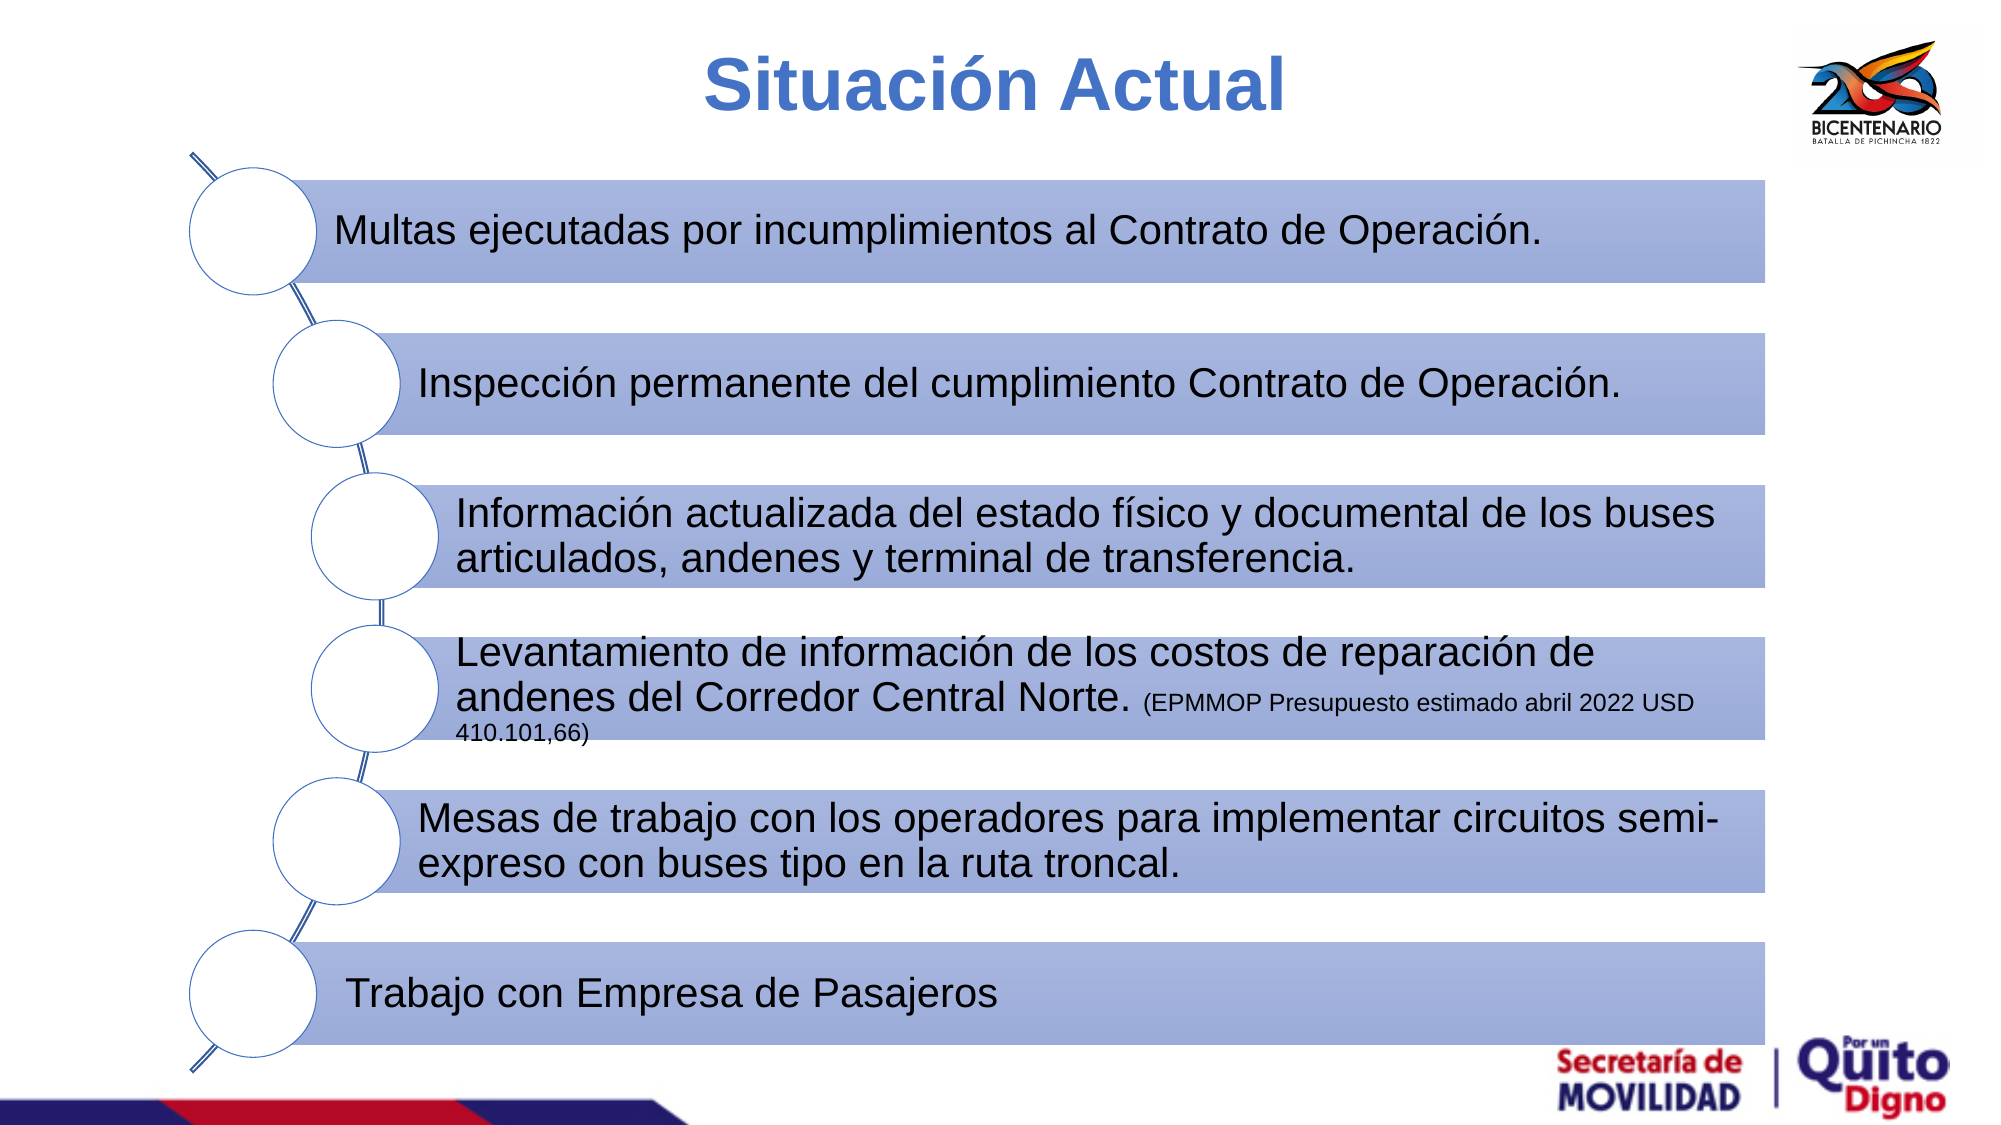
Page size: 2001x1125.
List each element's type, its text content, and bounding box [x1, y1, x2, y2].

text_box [175, 129, 1779, 1096]
picture [0, 1034, 1950, 1125]
picture [1794, 22, 1987, 171]
title Situación Actual [688, 25, 1312, 129]
